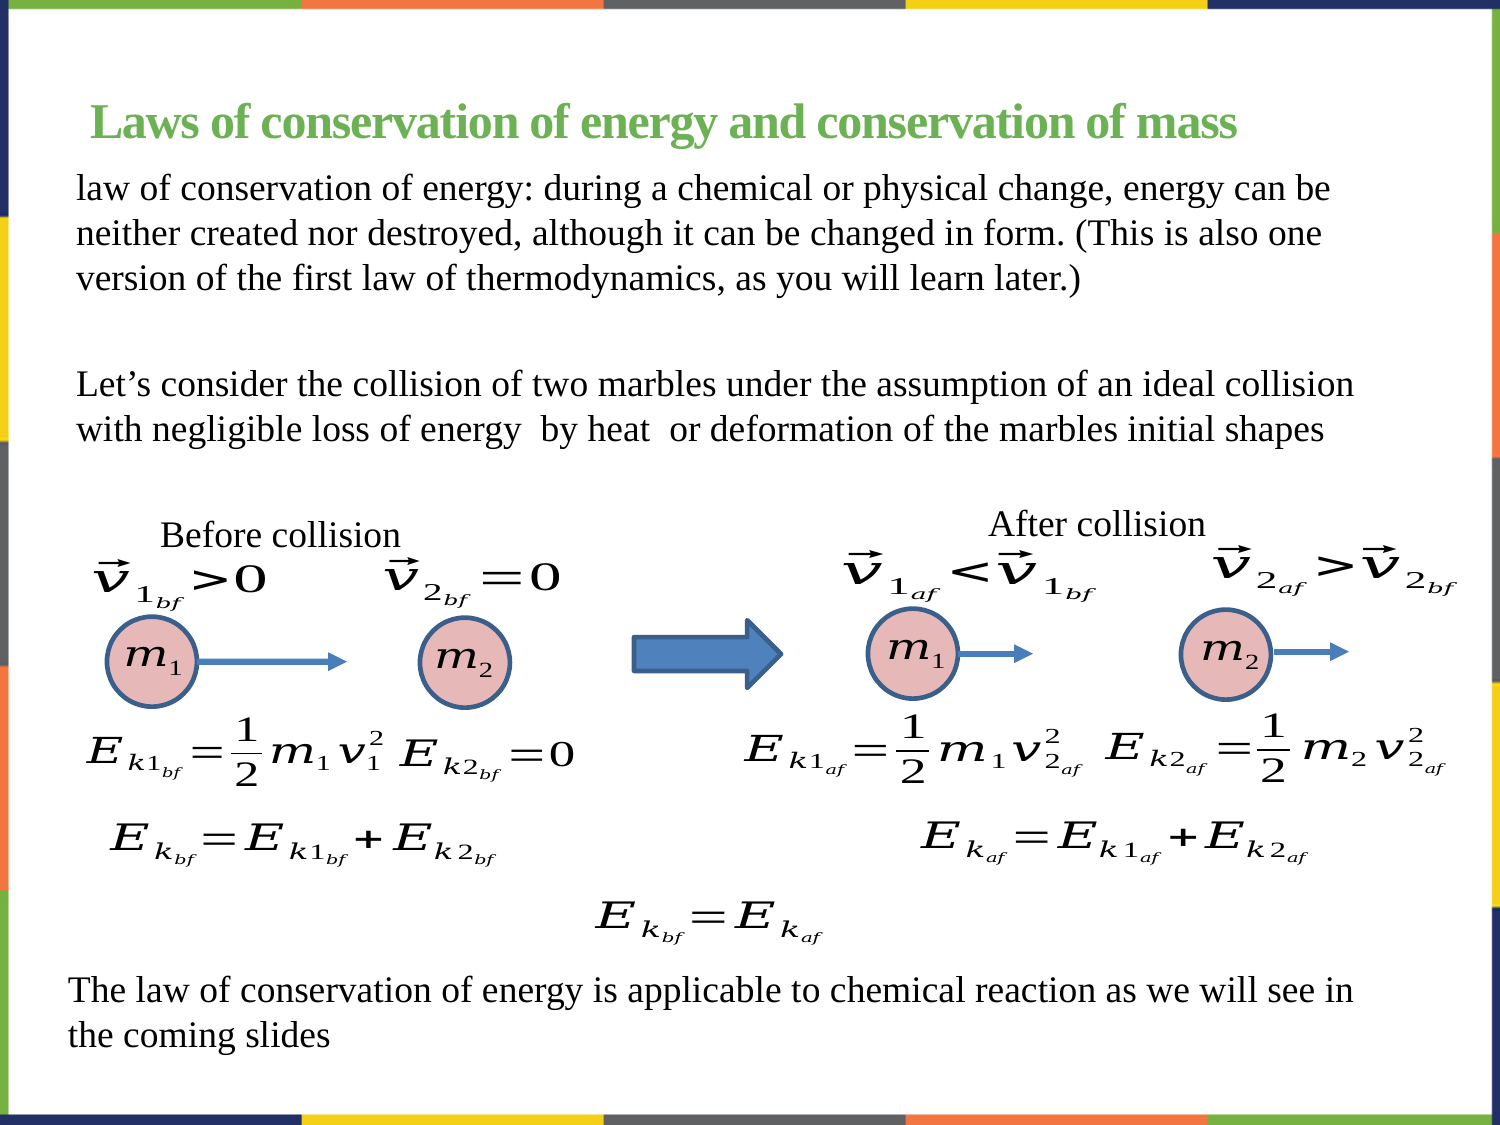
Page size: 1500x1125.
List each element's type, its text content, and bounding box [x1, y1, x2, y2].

text_box The law of conservation of energy is applicable to chemical reaction as we will see in the coming slides [53, 958, 1390, 1063]
picture [0, 0, 1500, 1125]
text_box [865, 606, 961, 701]
text_box Before collision [74, 502, 487, 563]
text_box [417, 615, 513, 710]
text_box Let’s consider the collision of two marbles under the assumption of an ideal collision with negligible loss of energy by heat or deformation of the marbles initial shapes [61, 351, 1398, 457]
text_box After collision [891, 491, 1304, 552]
text_box [104, 614, 200, 709]
text_box [1178, 607, 1274, 702]
text_box [631, 618, 784, 691]
title Laws of conservation of energy and conservation of mass [75, 47, 1398, 155]
text_box law of conservation of energy: during a chemical or physical change, energy can be neither created nor destroyed, although it can be changed in form. (This is also one version of the first law of thermodynamics, as you will learn later.) [61, 155, 1398, 306]
